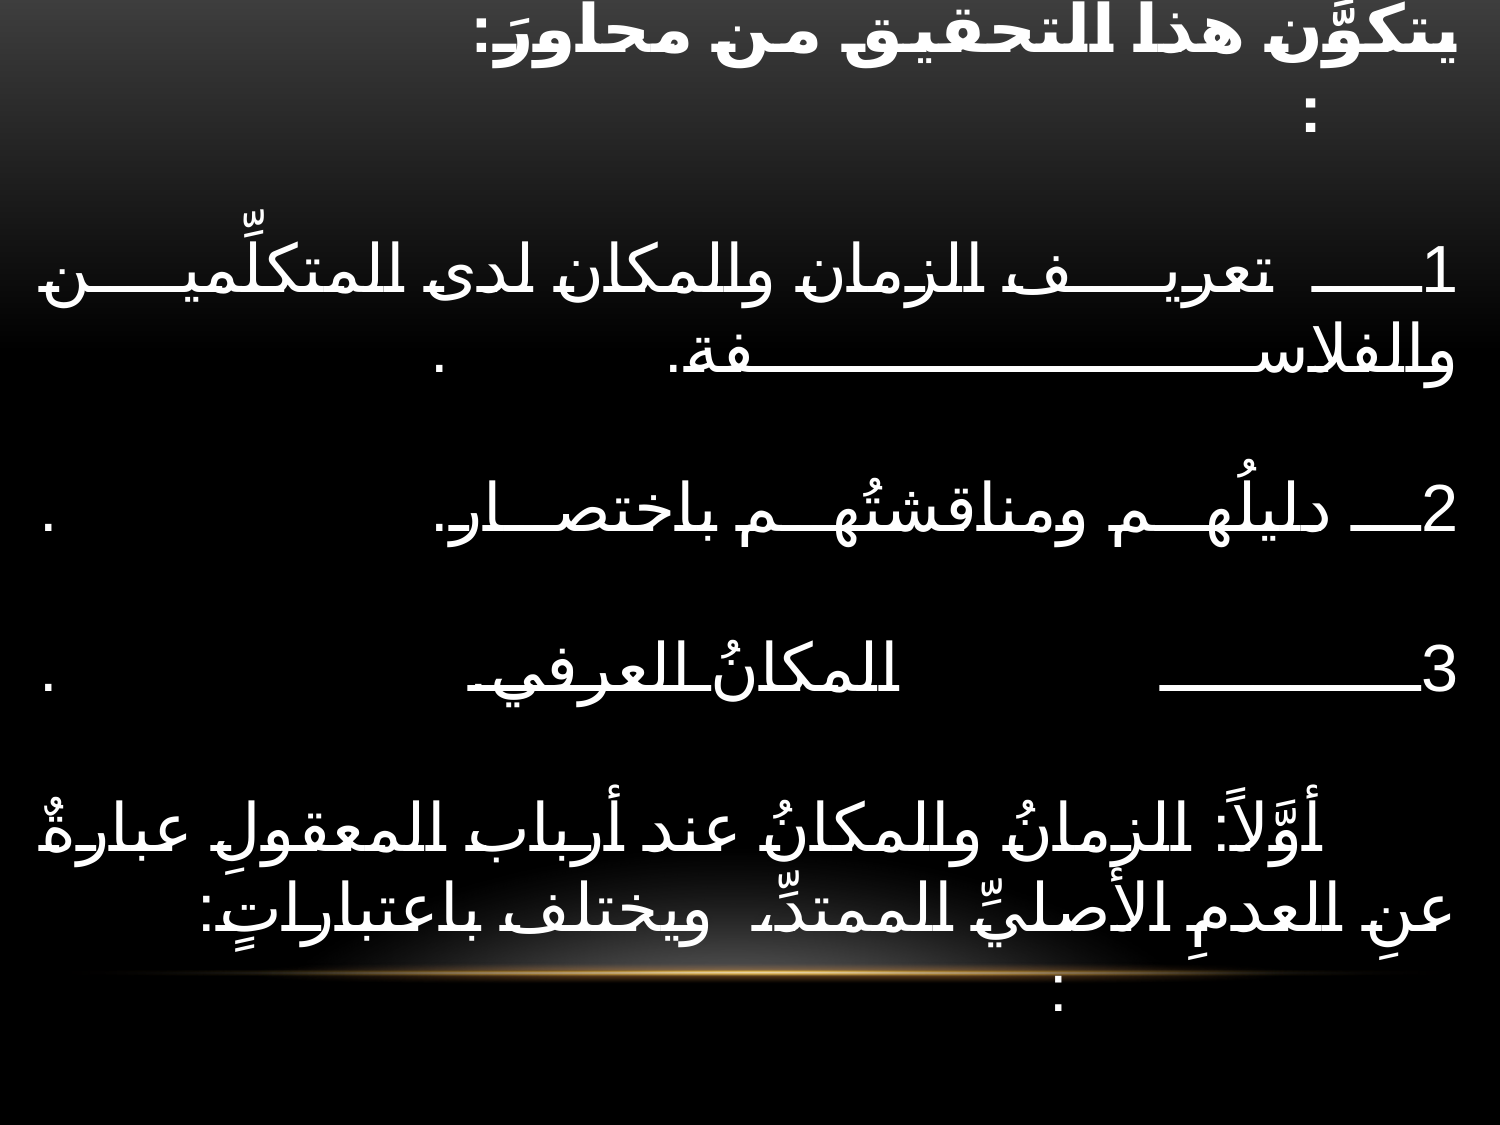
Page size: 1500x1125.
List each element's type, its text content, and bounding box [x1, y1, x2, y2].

picture [0, 0, 1500, 1125]
title تحقيقٌ في العدم الأصليِّ : : يتكوَّن هذا التحقيق من محاورَ: : 1ـ تعريف الزمان والمكان لدى المتكلِّمين والفلاسفة. . 2ـ دليلُهم ومناقشتُهم باختصار. . 3ـ المكانُ العرفي. . أوَّلاً: الزمانُ والمكانُ عند أرباب المعقولِ عبارةٌ عنِ العدمِ الأصليِّ الممتدِّ، ويختلف باعتباراتٍ: : [24, 12, 1475, 1113]
